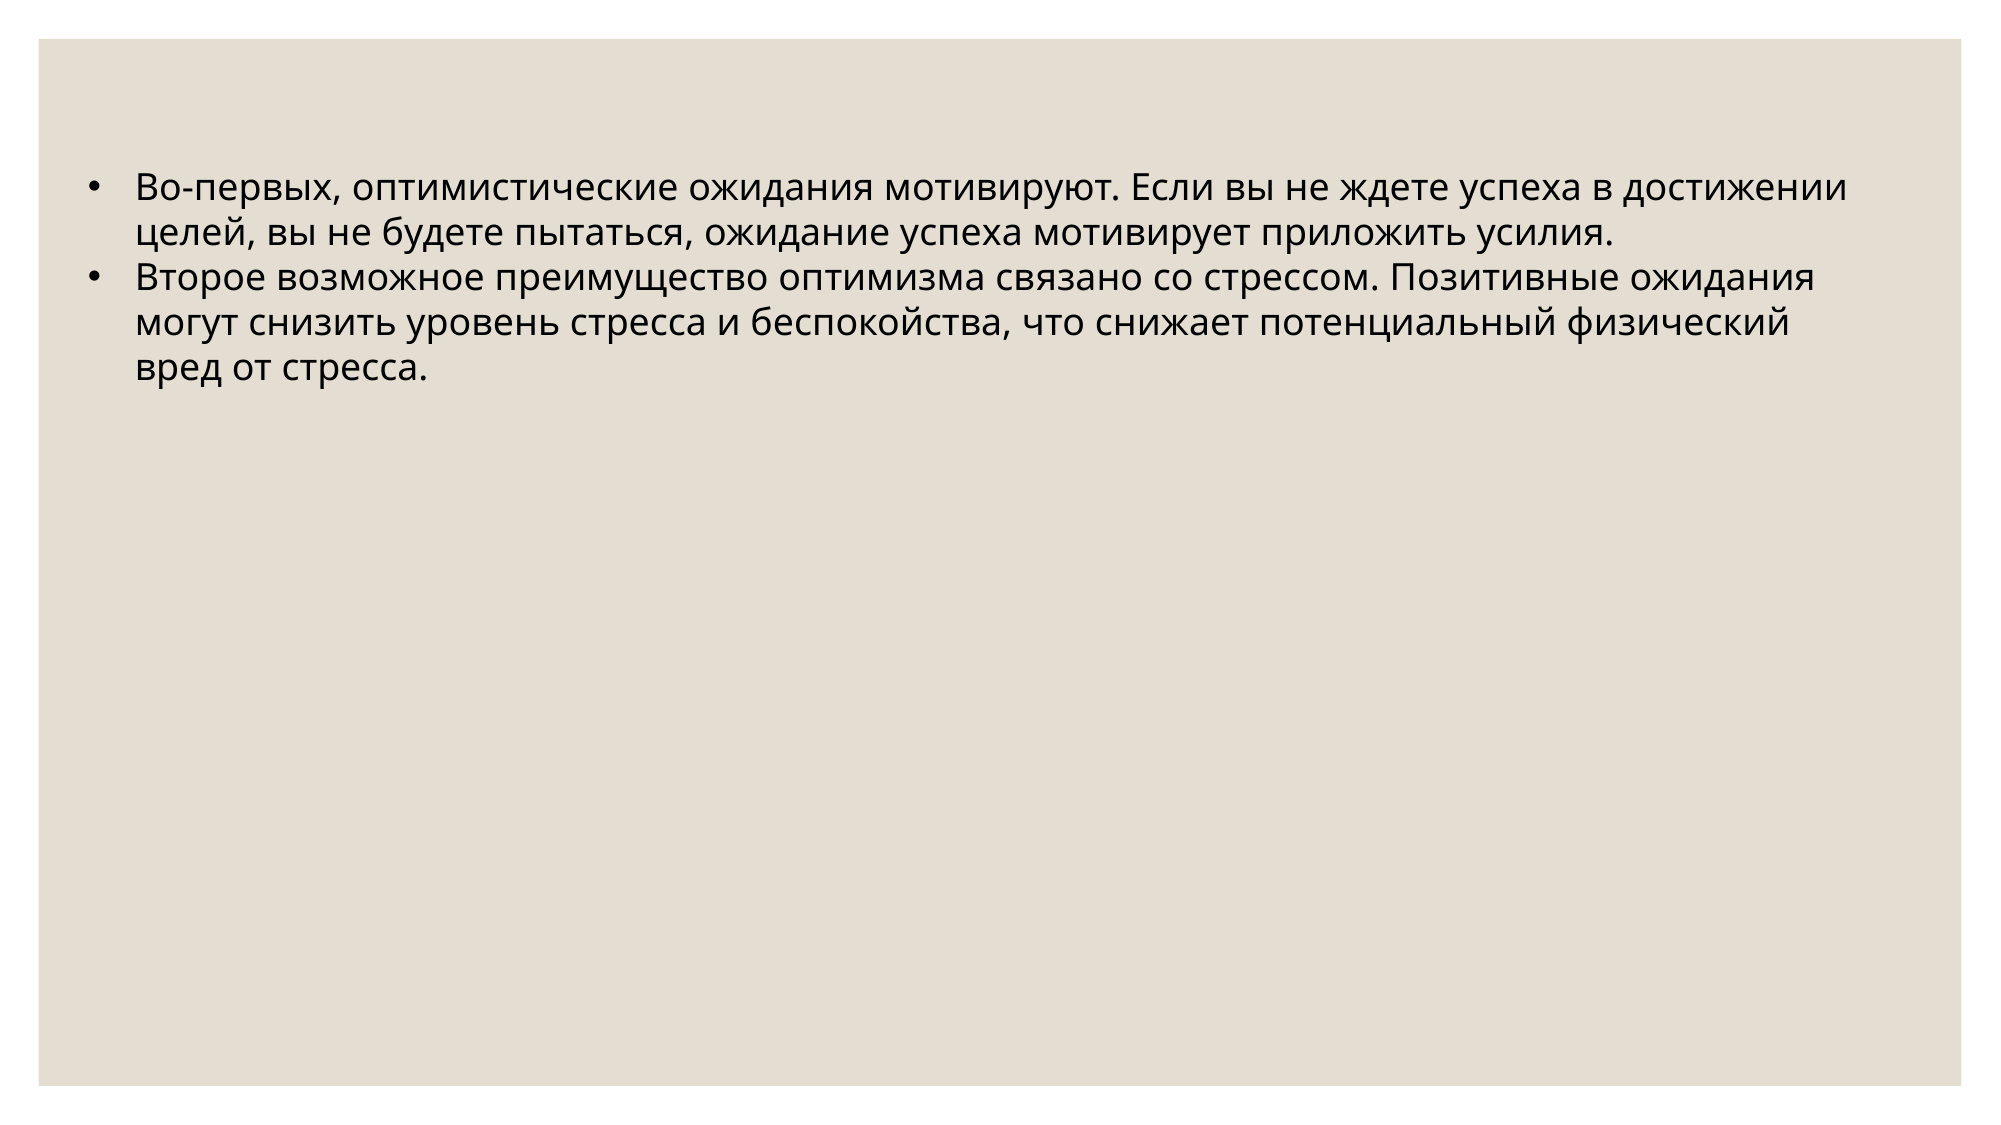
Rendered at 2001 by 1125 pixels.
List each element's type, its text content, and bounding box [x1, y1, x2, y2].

text_box Во-первых, оптимистические ожидания мотивируют. Если вы не ждете успеха в достижении целей, вы не будете пытаться, ожидание успеха мотивирует приложить усилия. Второе возможное преимущество оптимизма связано со стрессом. Позитивные ожидания могут снизить уровень стресса и беспокойства, что снижает потенциальный физический вред от стресса. [73, 155, 1875, 396]
